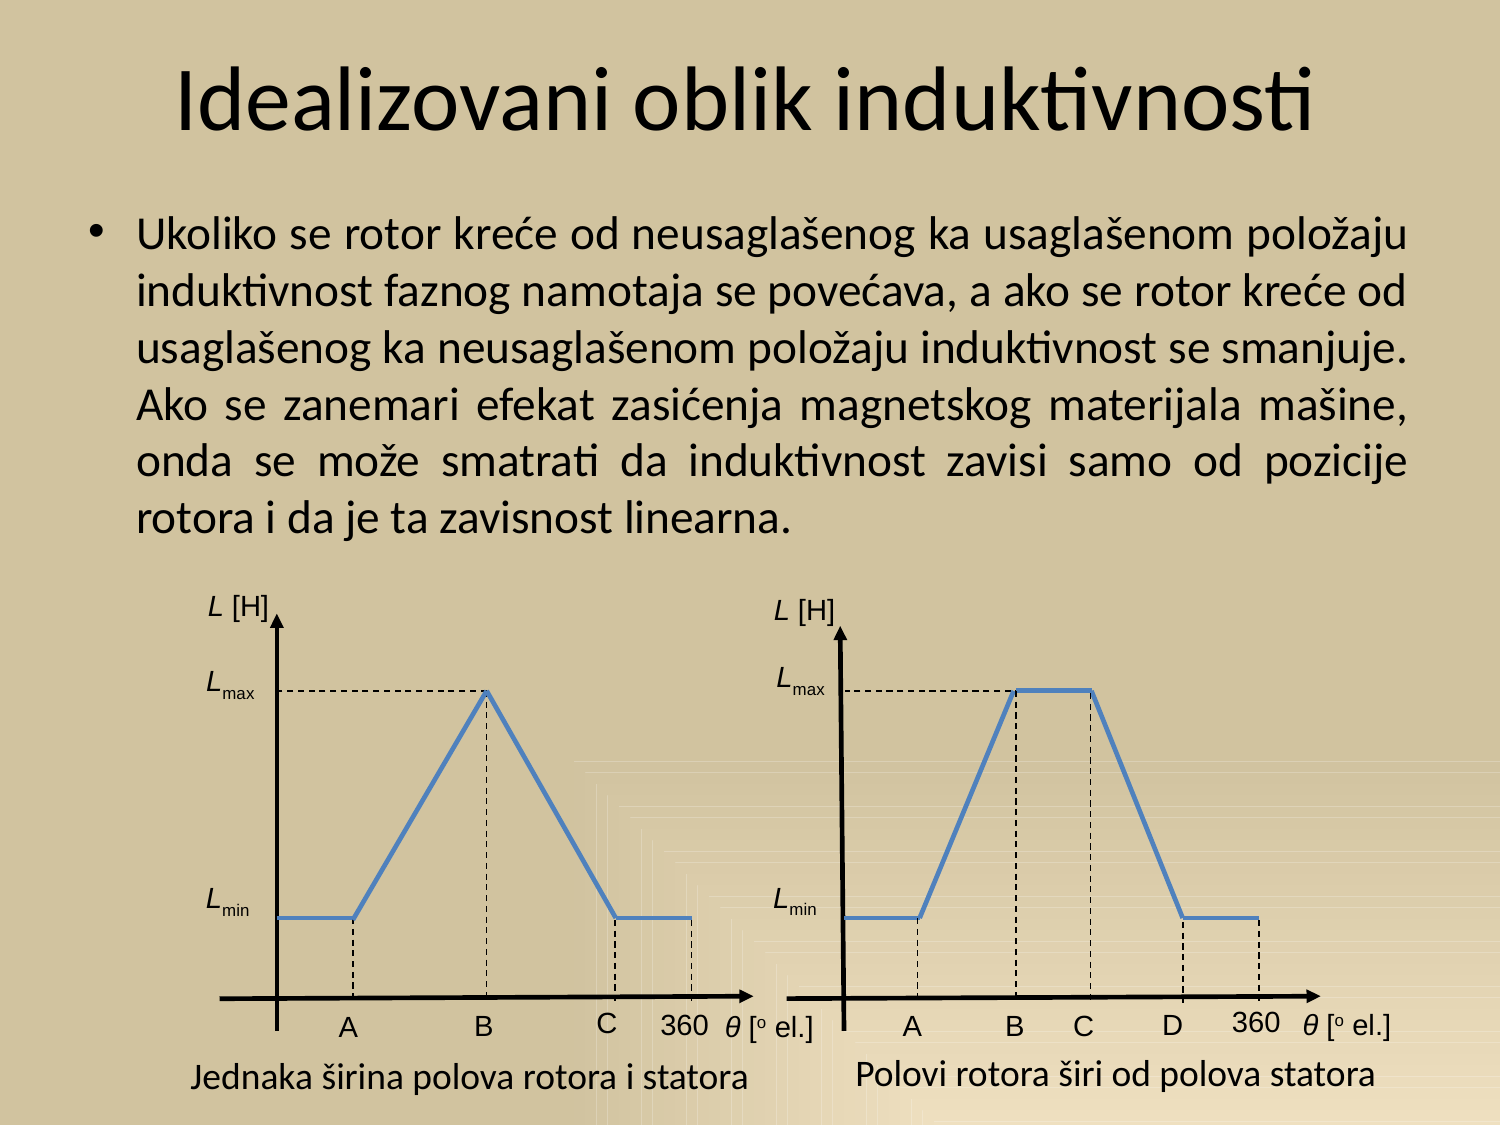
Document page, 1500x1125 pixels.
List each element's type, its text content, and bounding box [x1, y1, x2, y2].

text_box Polovi rotora širi od polova statora [775, 1041, 1456, 1102]
title Idealizovani oblik induktivnosti [70, 0, 1421, 188]
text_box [191, 579, 1415, 1084]
list Ukoliko se rotor kreće od neusaglašenog ka usaglašenom položaju induktivnost faznog namotaja se povećava, a ako se rotor kreće od usaglašenog ka neusaglašenom položaju induktivnost se smanjuje. Ako se zanemari efekat zasićenja magnetskog materijala mašine, onda se može smatrati da induktivnost zavisi samo od pozicije rotora i da je ta zavisnost linearna. [73, 194, 1424, 600]
text_box Jednaka širina polova rotora i statora [129, 1044, 810, 1105]
